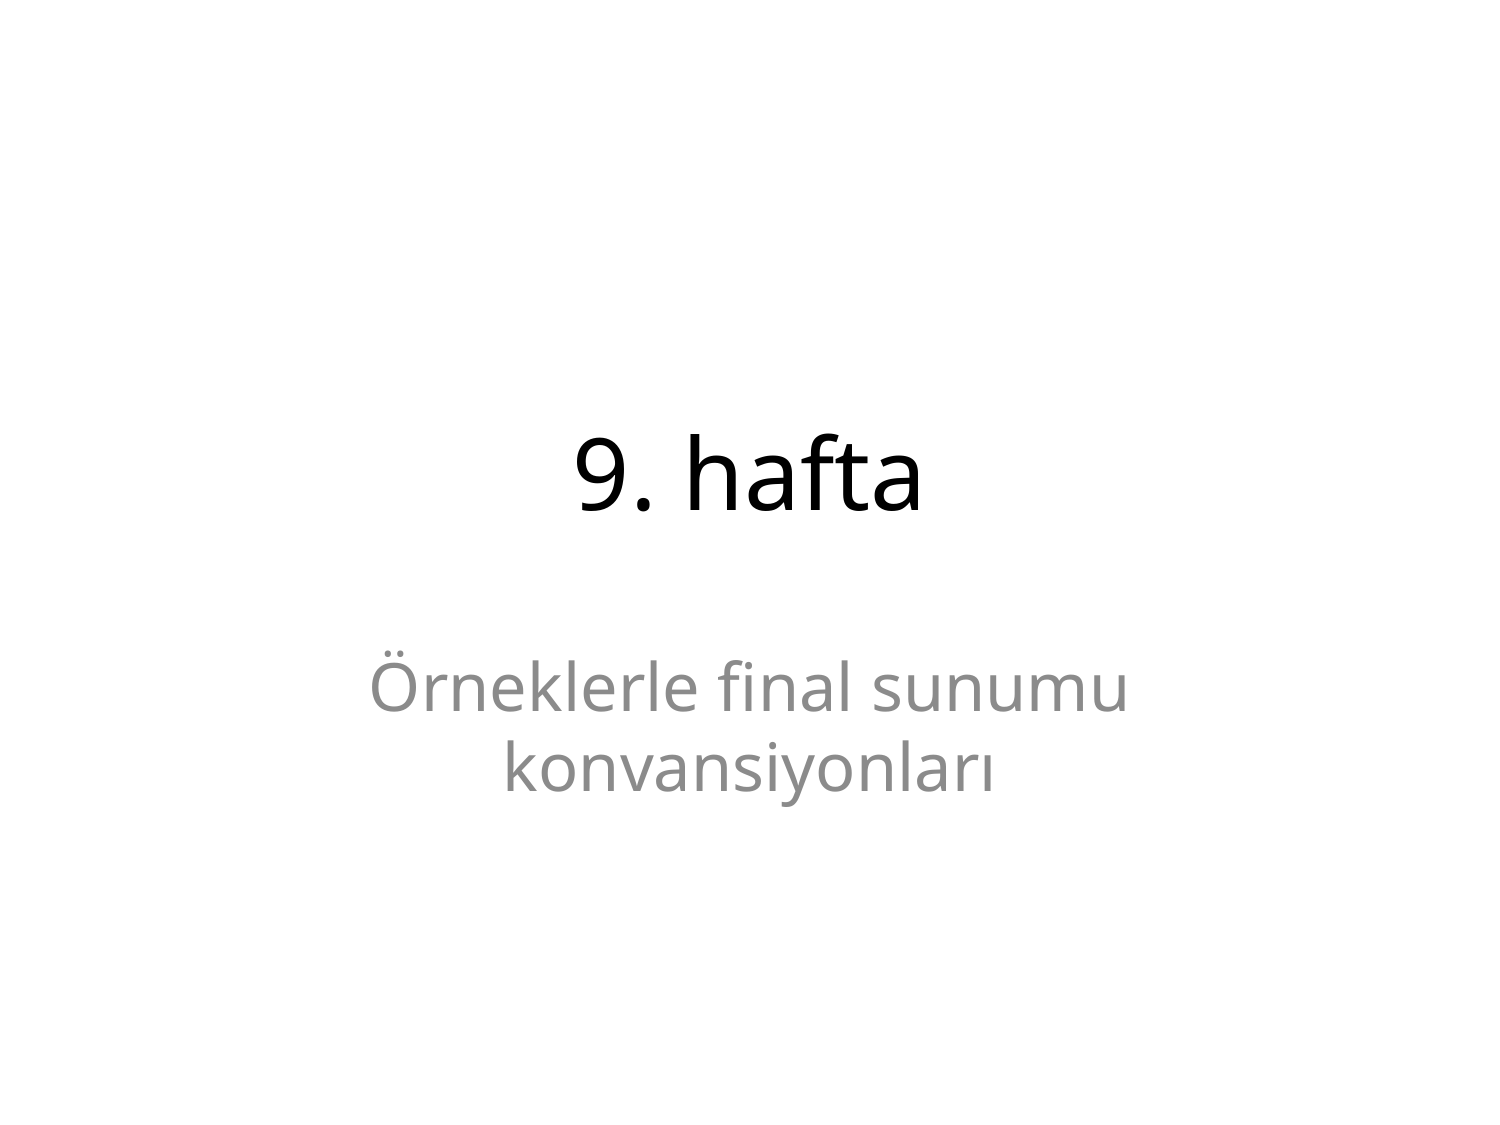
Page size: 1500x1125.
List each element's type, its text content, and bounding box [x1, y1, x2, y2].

subtitle Örneklerle final sunumu konvansiyonları [225, 637, 1275, 925]
title 9. hafta [112, 349, 1388, 591]
